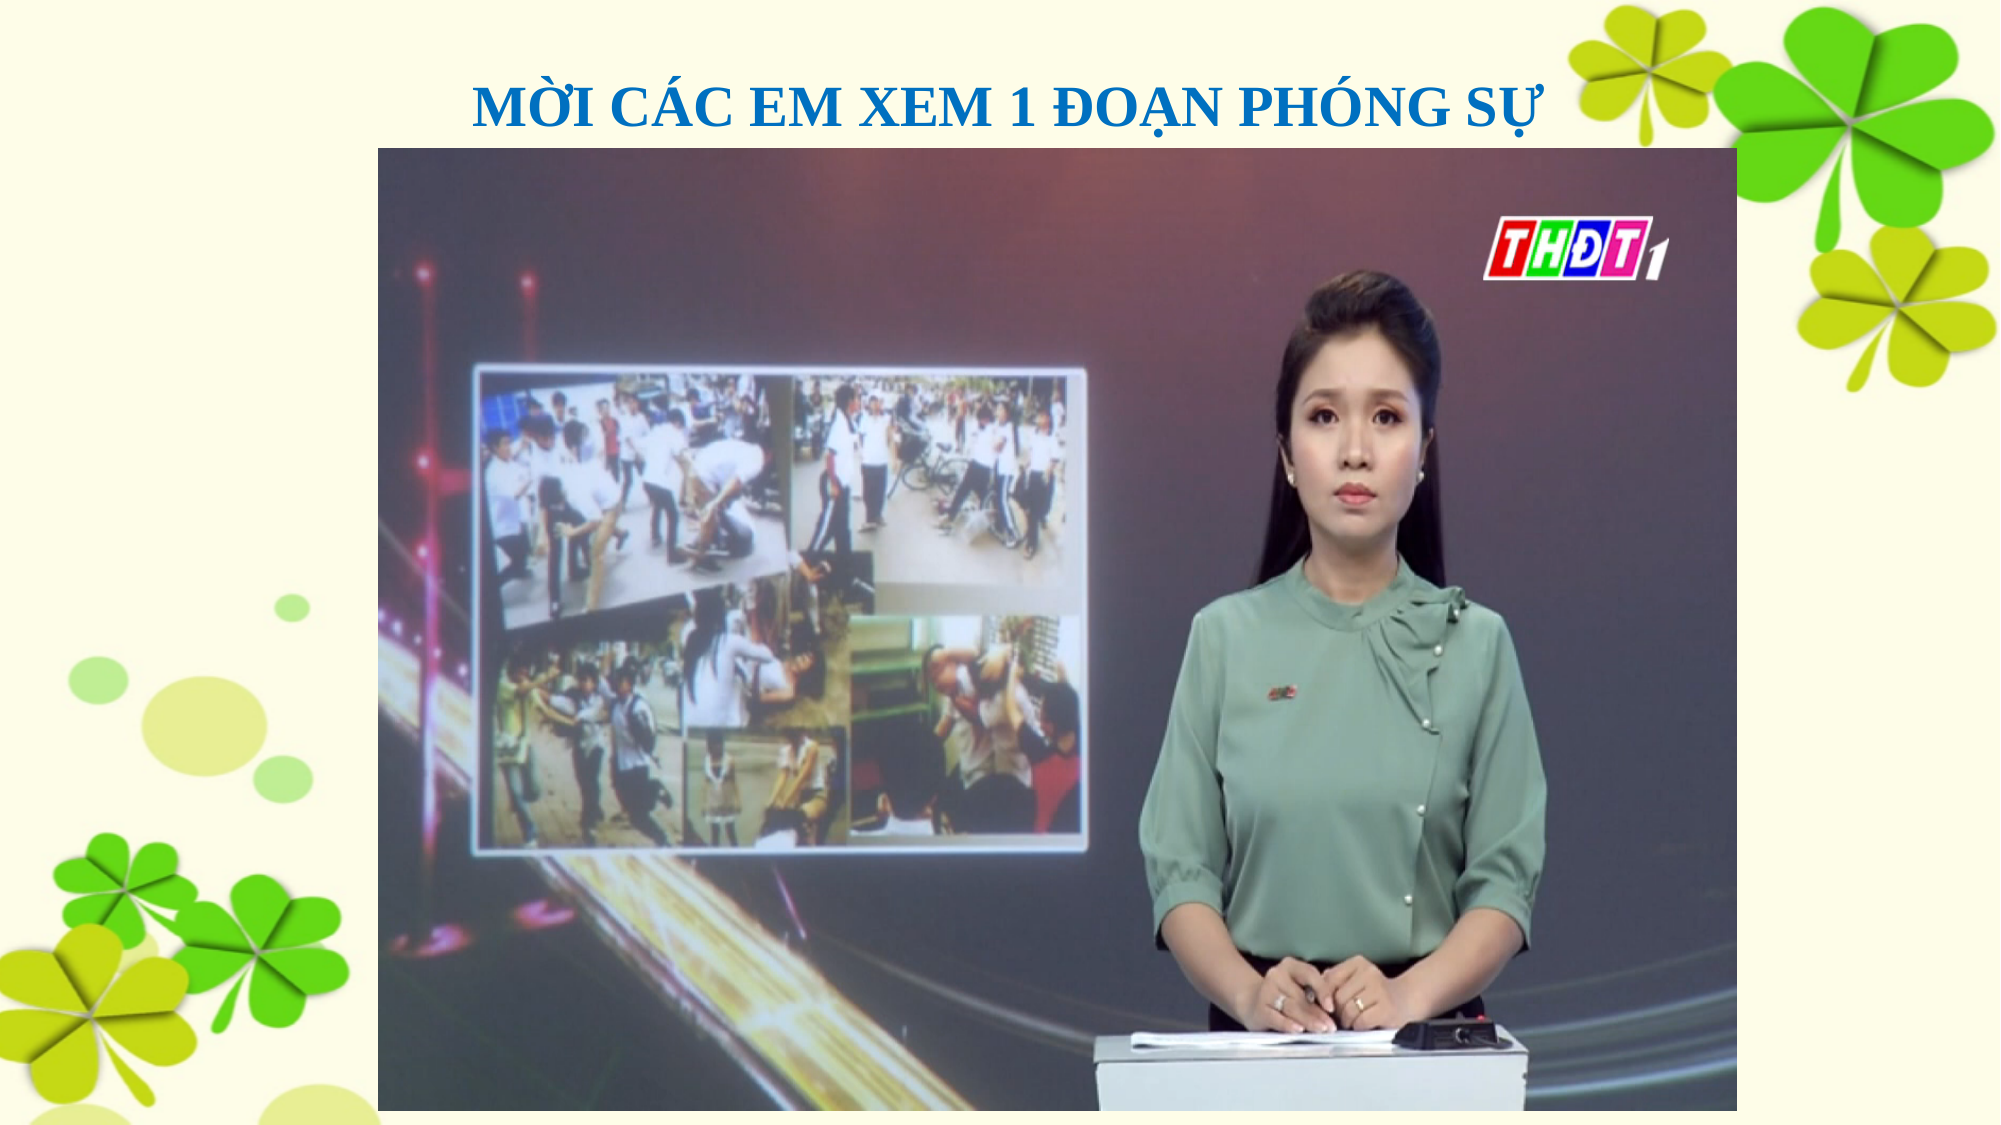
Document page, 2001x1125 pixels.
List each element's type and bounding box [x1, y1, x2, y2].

text_box [377, 147, 1738, 1111]
picture [0, 0, 2000, 1125]
